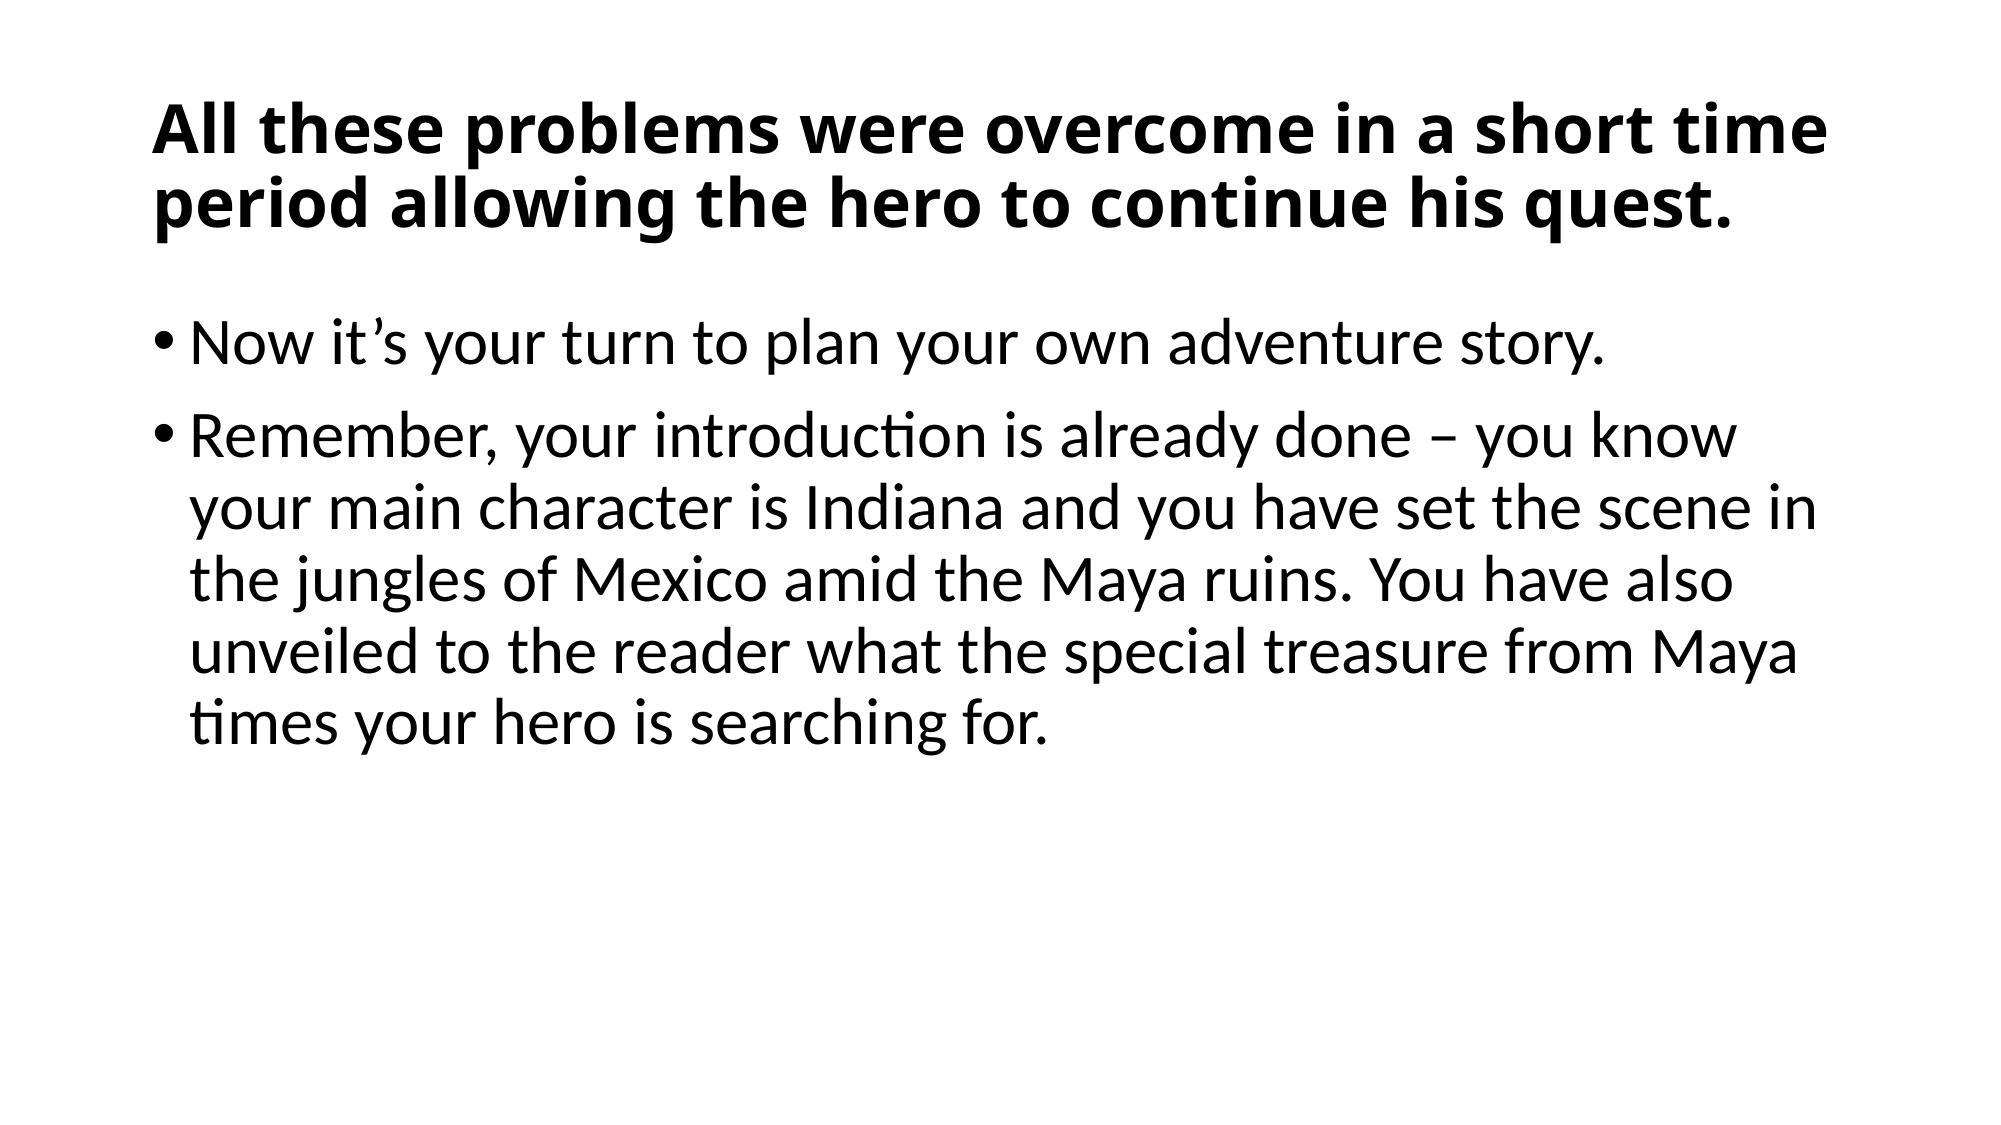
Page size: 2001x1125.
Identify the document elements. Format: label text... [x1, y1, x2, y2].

list Now it’s your turn to plan your own adventure story. Remember, your introduction is already done – you know your main character is Indiana and you have set the scene in the jungles of Mexico amid the Maya ruins. You have also unveiled to the reader what the special treasure from Maya times your hero is searching for. [137, 299, 1863, 1014]
title All these problems were overcome in a short time period allowing the hero to continue his quest. [137, 59, 1863, 278]
